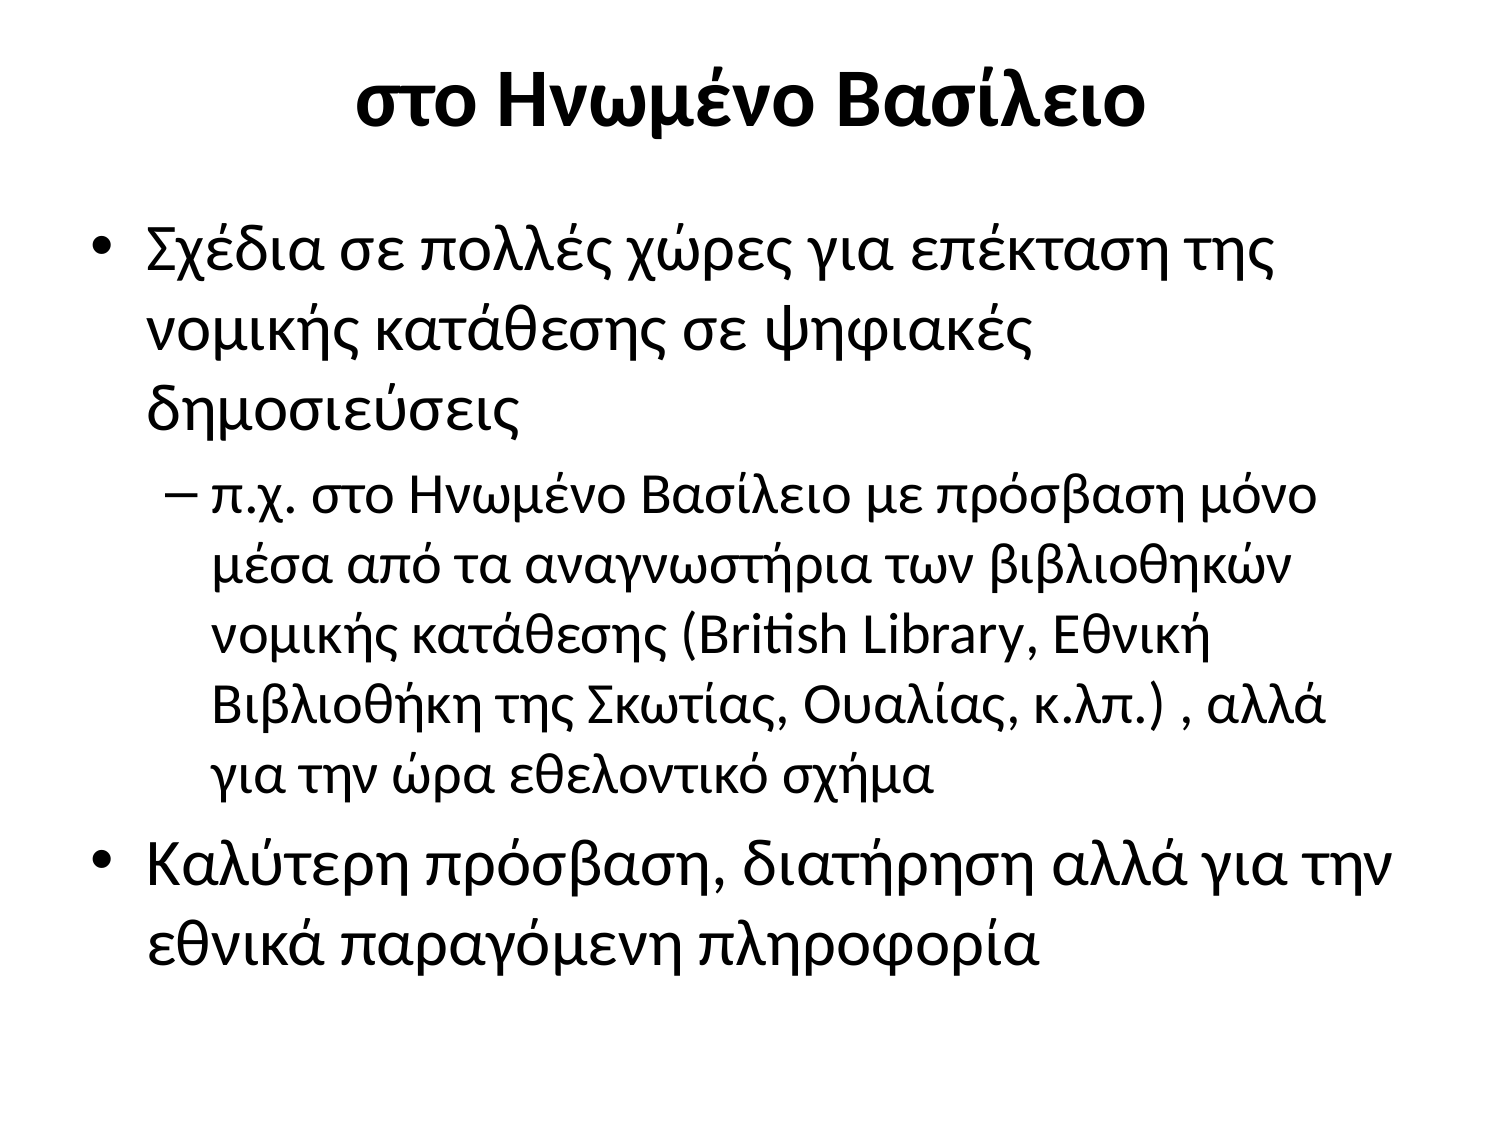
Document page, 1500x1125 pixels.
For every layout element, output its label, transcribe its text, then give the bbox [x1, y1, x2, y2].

list Σχέδια σε πολλές χώρες για επέκταση της νομικής κατάθεσης σε ψηφιακές δημοσιεύσεις π.χ. στο Ηνωμένο Βασίλειο με πρόσβαση μόνο μέσα από τα αναγνωστήρια των βιβλιοθηκών νομικής κατάθεσης (British Library, Εθνική Βιβλιοθήκη της Σκωτίας, Ουαλίας, κ.λπ.) , αλλά για την ώρα εθελοντικό σχήμα Καλύτερη πρόσβαση, διατήρηση αλλά για την εθνικά παραγόμενη πληροφορία [75, 196, 1425, 1024]
title στο Ηνωμένο Βασίλειο [76, 19, 1427, 169]
